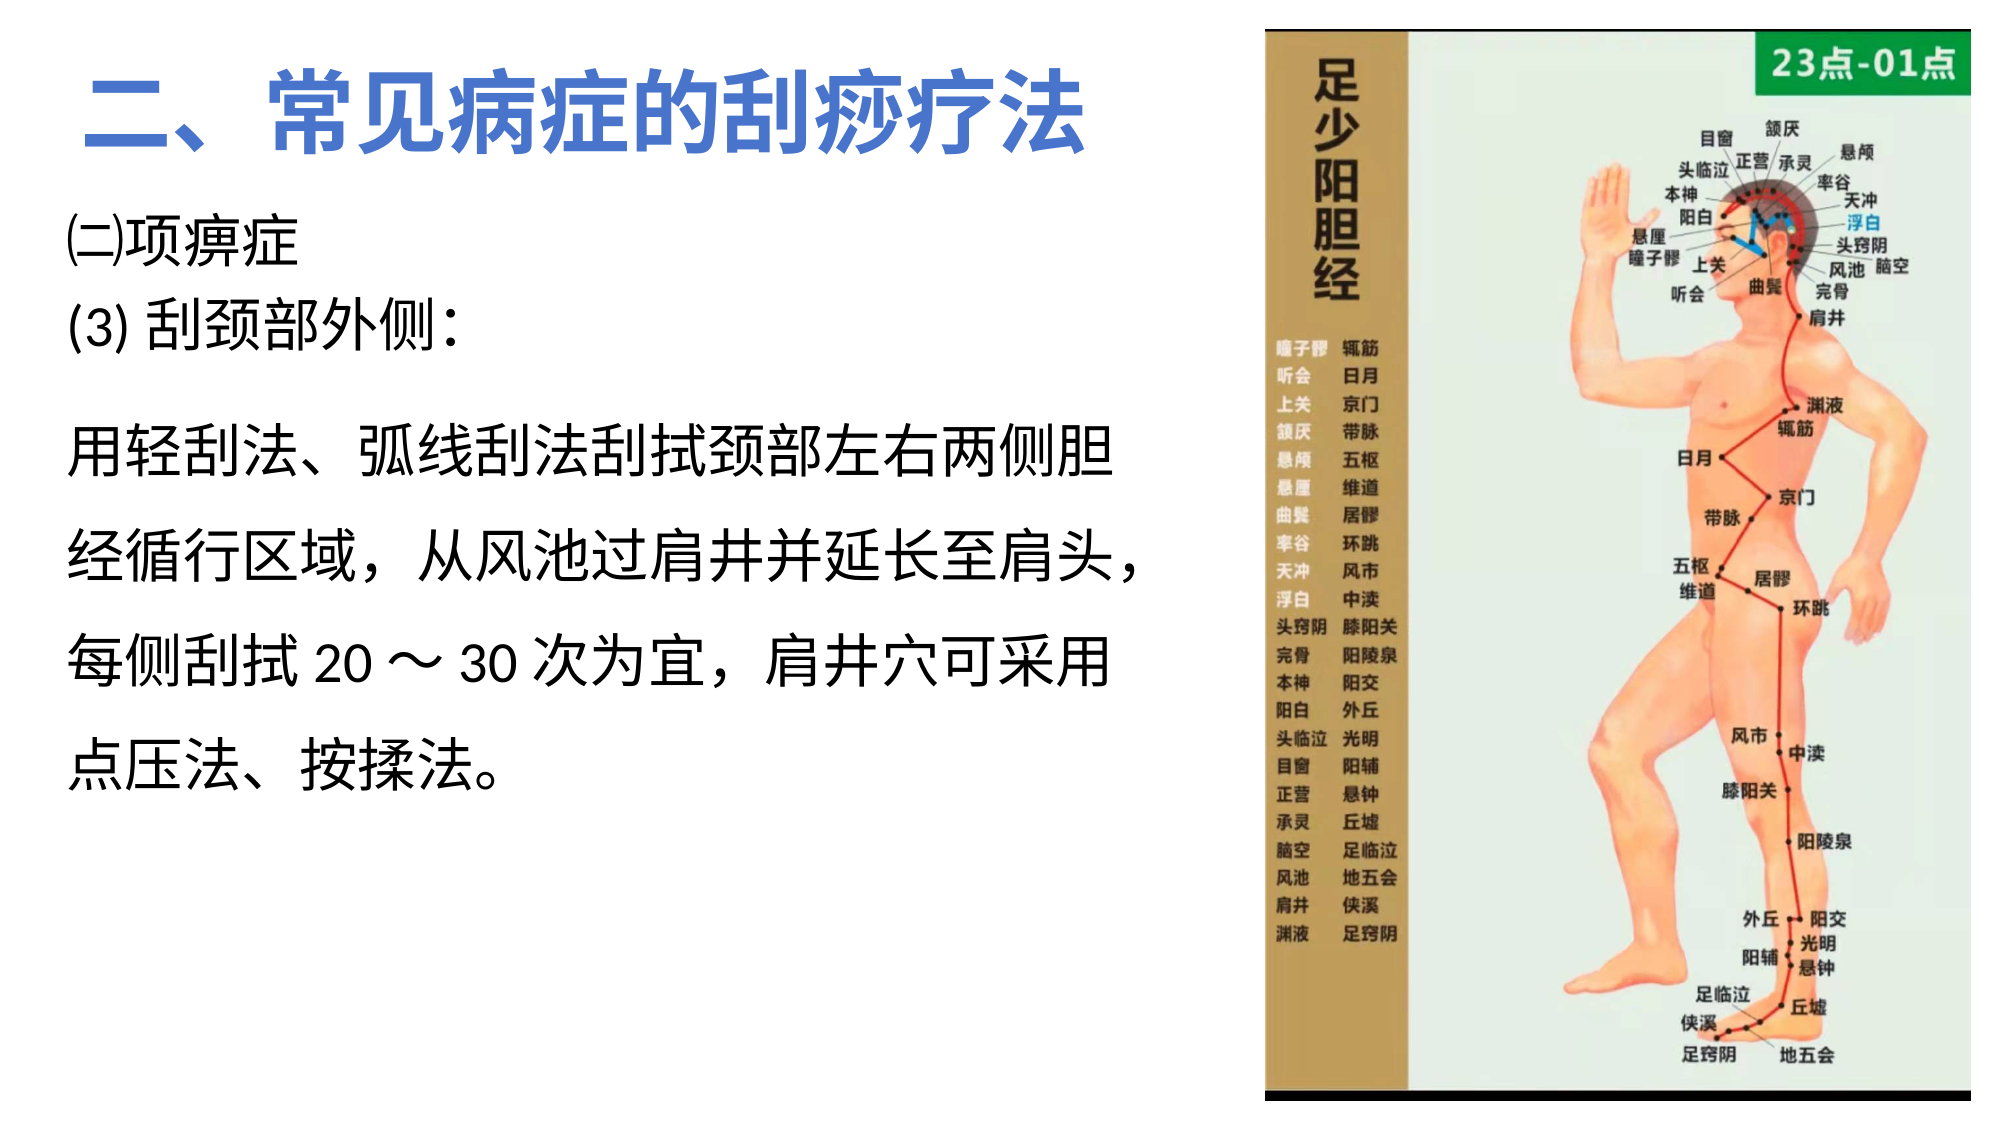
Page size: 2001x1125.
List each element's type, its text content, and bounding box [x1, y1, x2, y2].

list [1264, 29, 1971, 1102]
title 二、常见病症的刮痧疗法 [64, 29, 1122, 204]
list ㈡项痹症 (3)刮颈部外侧： 用轻刮法、弧线刮法刮拭颈部左右两侧胆经循行区域，从风池过肩井并延长至肩头，每侧刮拭20～30次为宜，肩井穴可采用点压法、按揉法。 [51, 204, 1165, 977]
